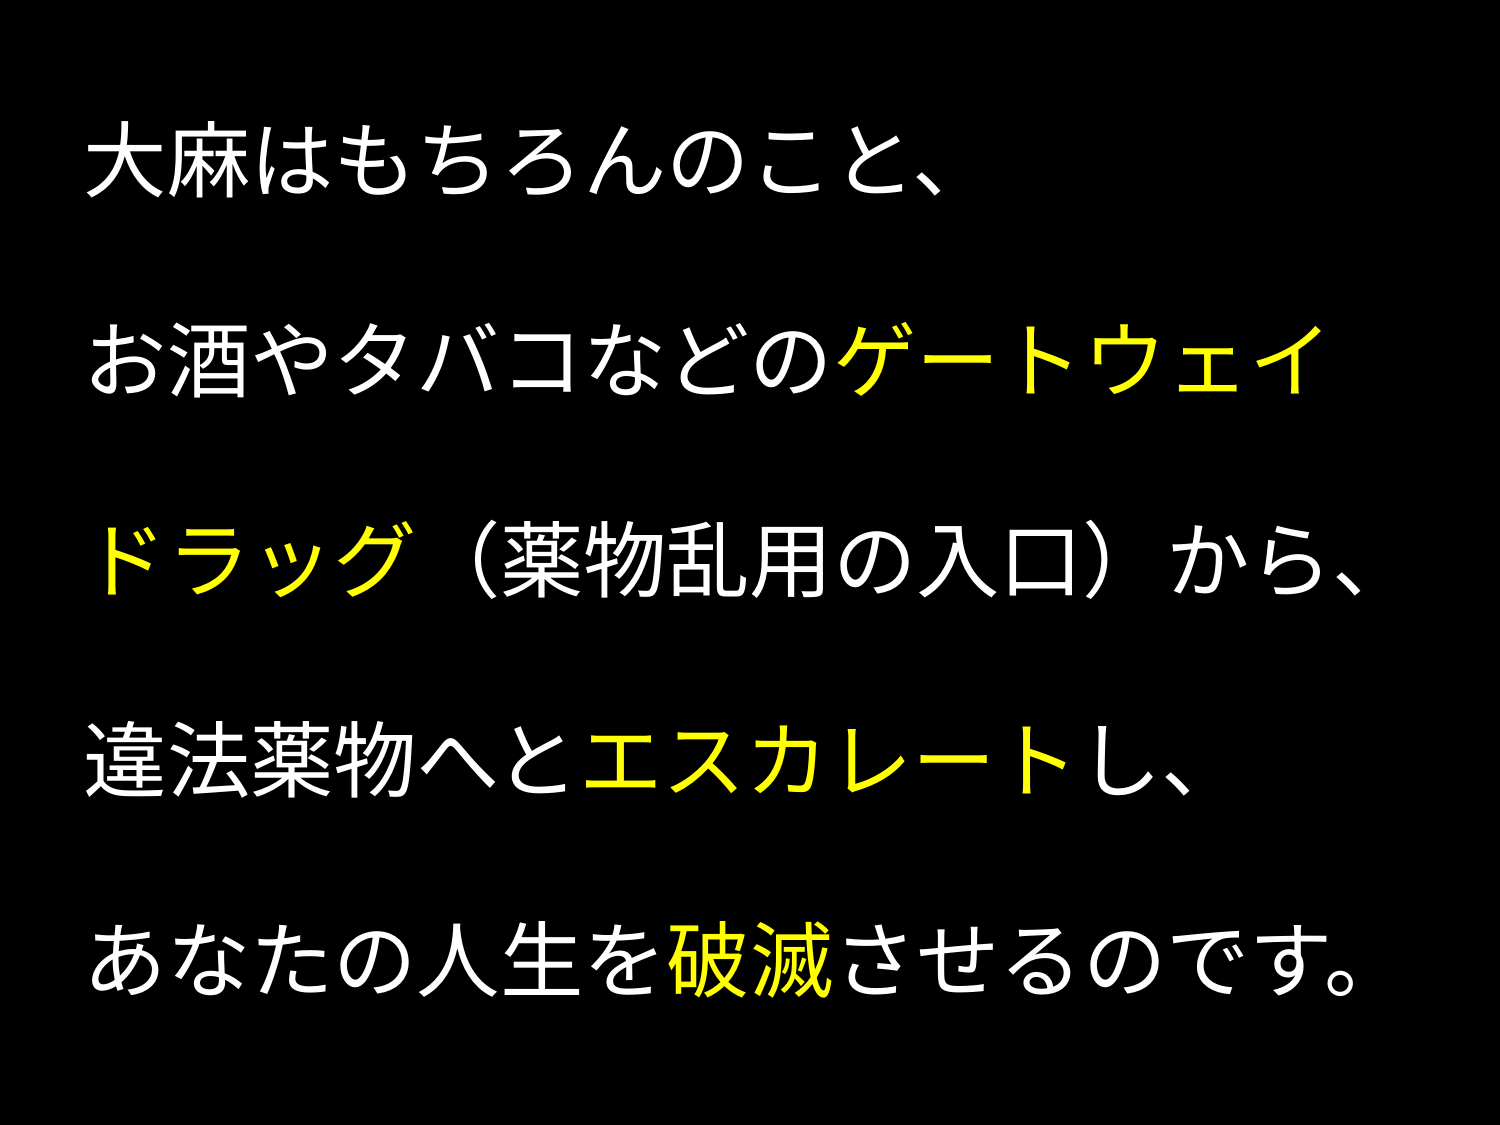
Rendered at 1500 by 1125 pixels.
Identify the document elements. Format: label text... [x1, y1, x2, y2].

text_box 大麻はもちろんのこと、 お酒やタバコなどのゲートウェイ ドラッグ（薬物乱用の入口）から、 違法薬物へとエスカレートし、 あなたの人生を破滅させるのです。 [69, 100, 1431, 1016]
